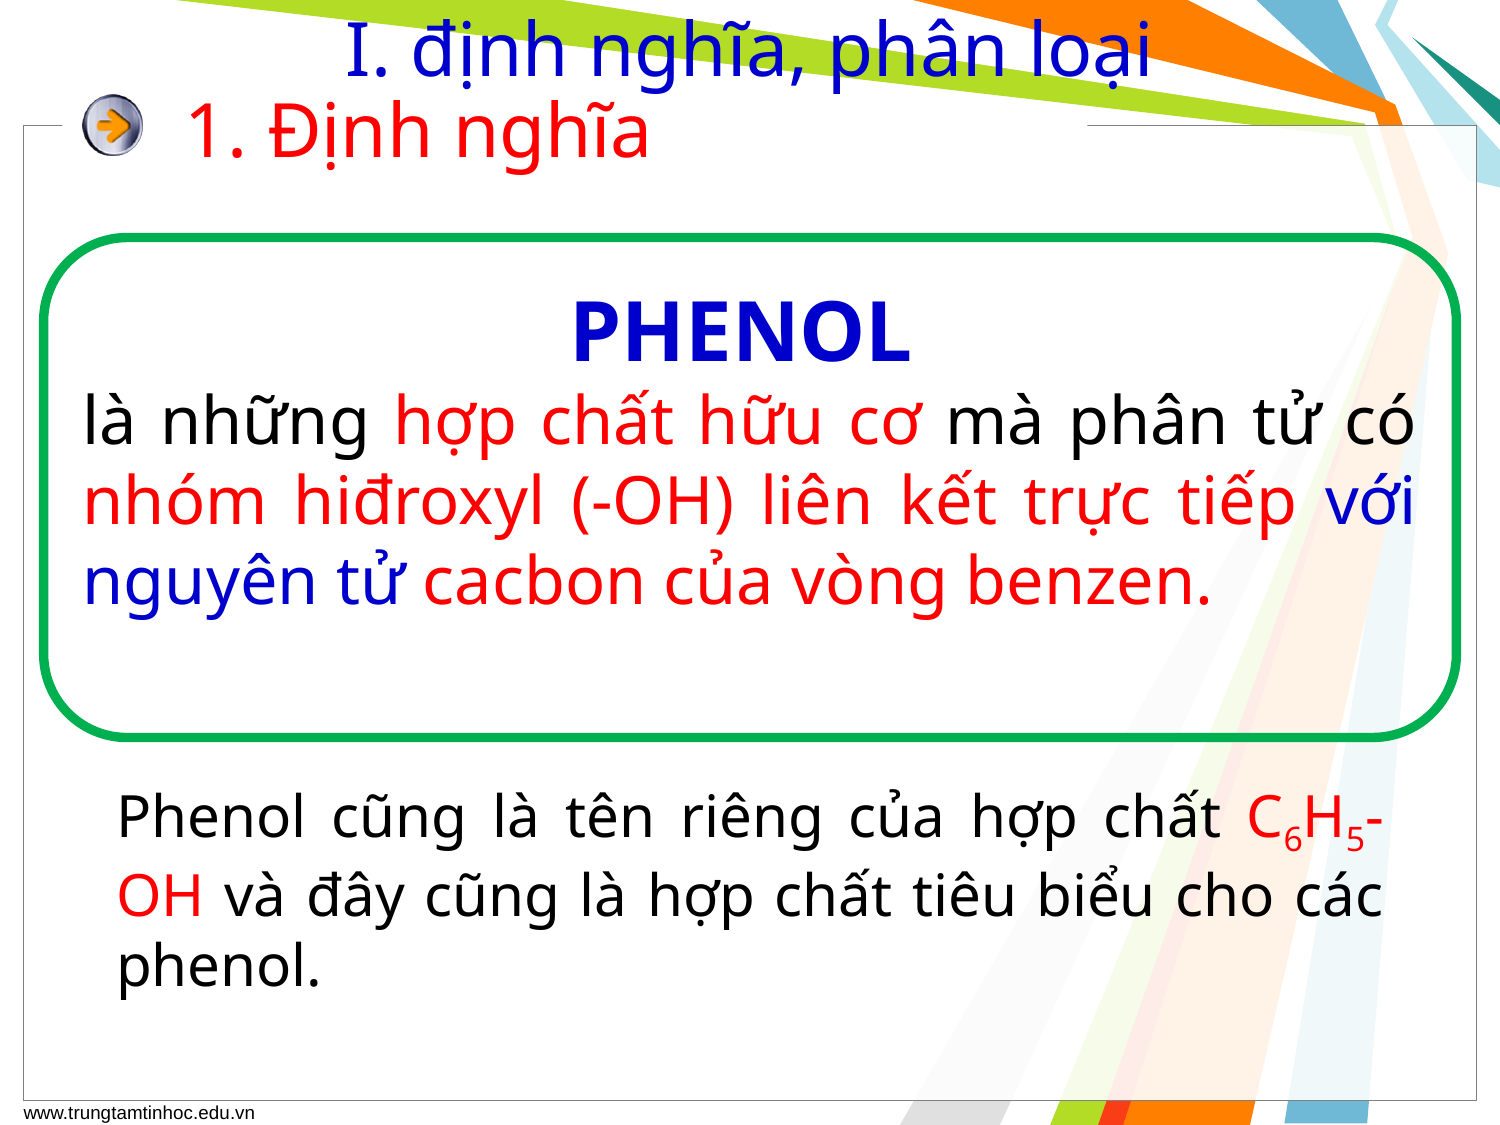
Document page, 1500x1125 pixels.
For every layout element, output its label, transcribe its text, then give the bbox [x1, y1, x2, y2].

text_box Phenol cũng là tên riêng của hợp chất C6H5-OH và đây cũng là hợp chất tiêu biểu cho các phenol. [100, 771, 1399, 1006]
text_box 1. Định nghĩa [99, 74, 738, 180]
picture [82, 99, 99, 156]
text_box I. định nghĩa, phân loại [0, 0, 1500, 99]
text_box PHENOL là những hợp chất hữu cơ mà phân tử có nhóm hiđroxyl (-OH) liên kết trực tiếp với nguyên tử cacbon của vòng benzen. [41, 235, 1459, 740]
